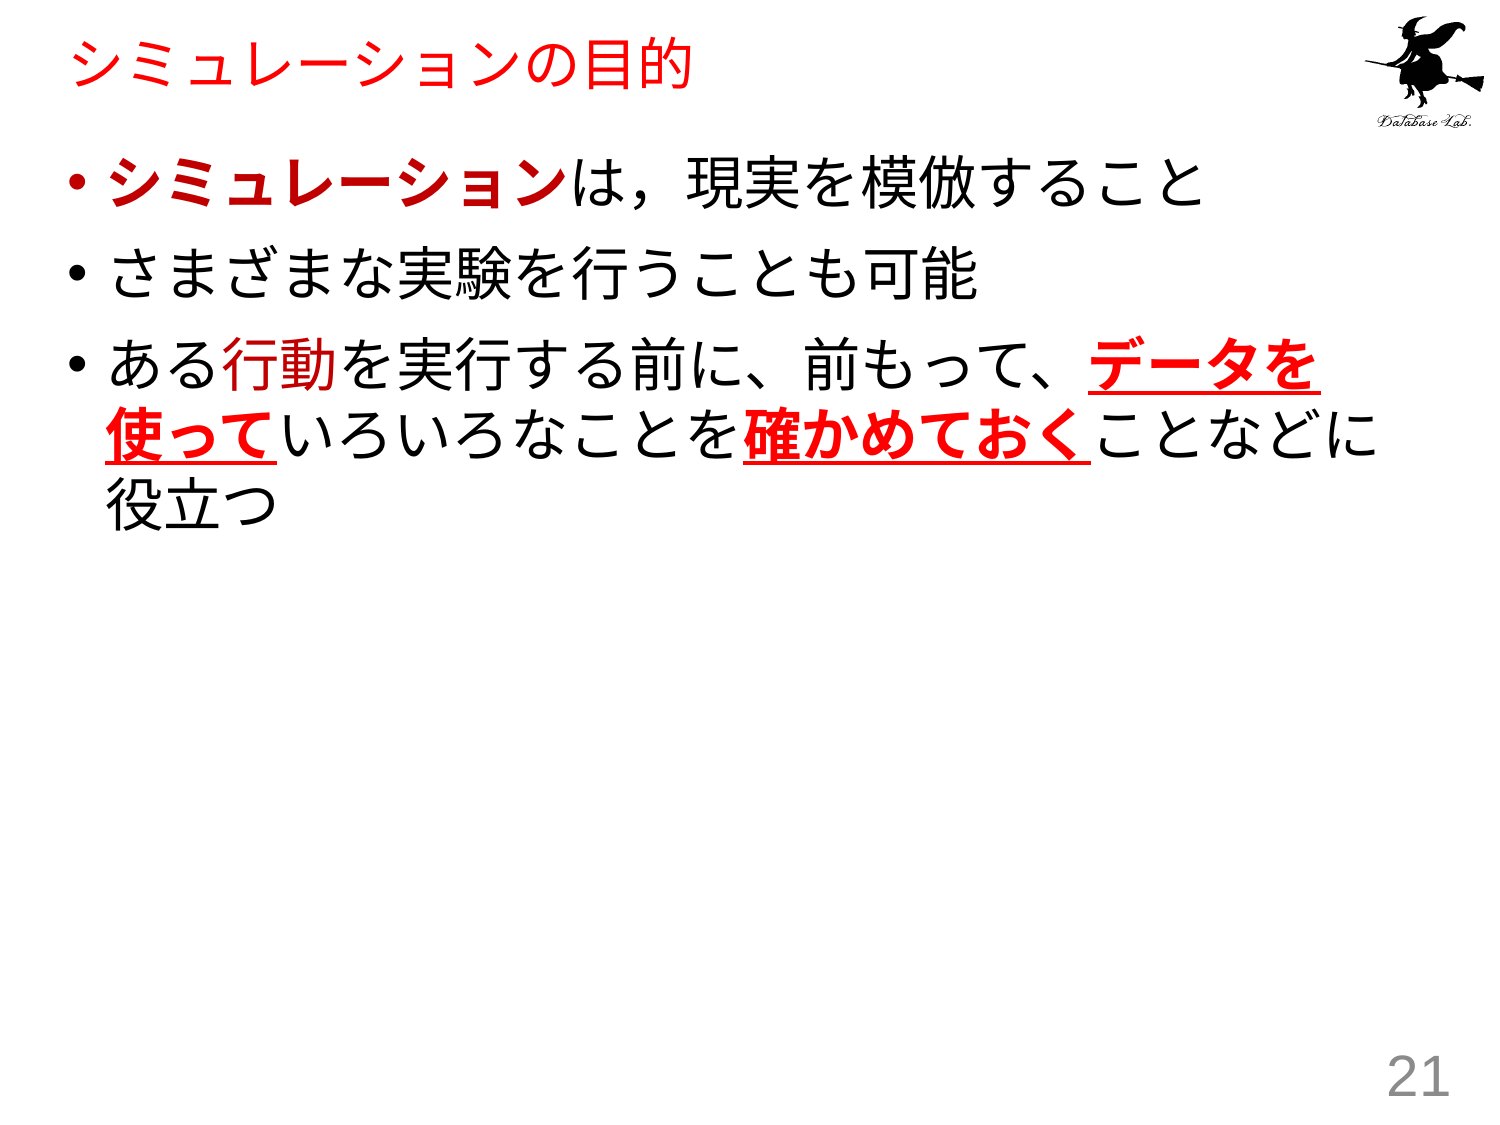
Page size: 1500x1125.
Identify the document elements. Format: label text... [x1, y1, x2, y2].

slide_number 21 [1129, 1042, 1467, 1103]
title シミュレーションの目的 [52, 28, 1441, 106]
list シミュレーションは，現実を模倣すること さまざまな実験を行うことも可能 ある行動を実行する前に、前もって、データを使っていろいろなことを確かめておくことなどに役立つ [52, 138, 1441, 1014]
picture [1362, 14, 1486, 130]
